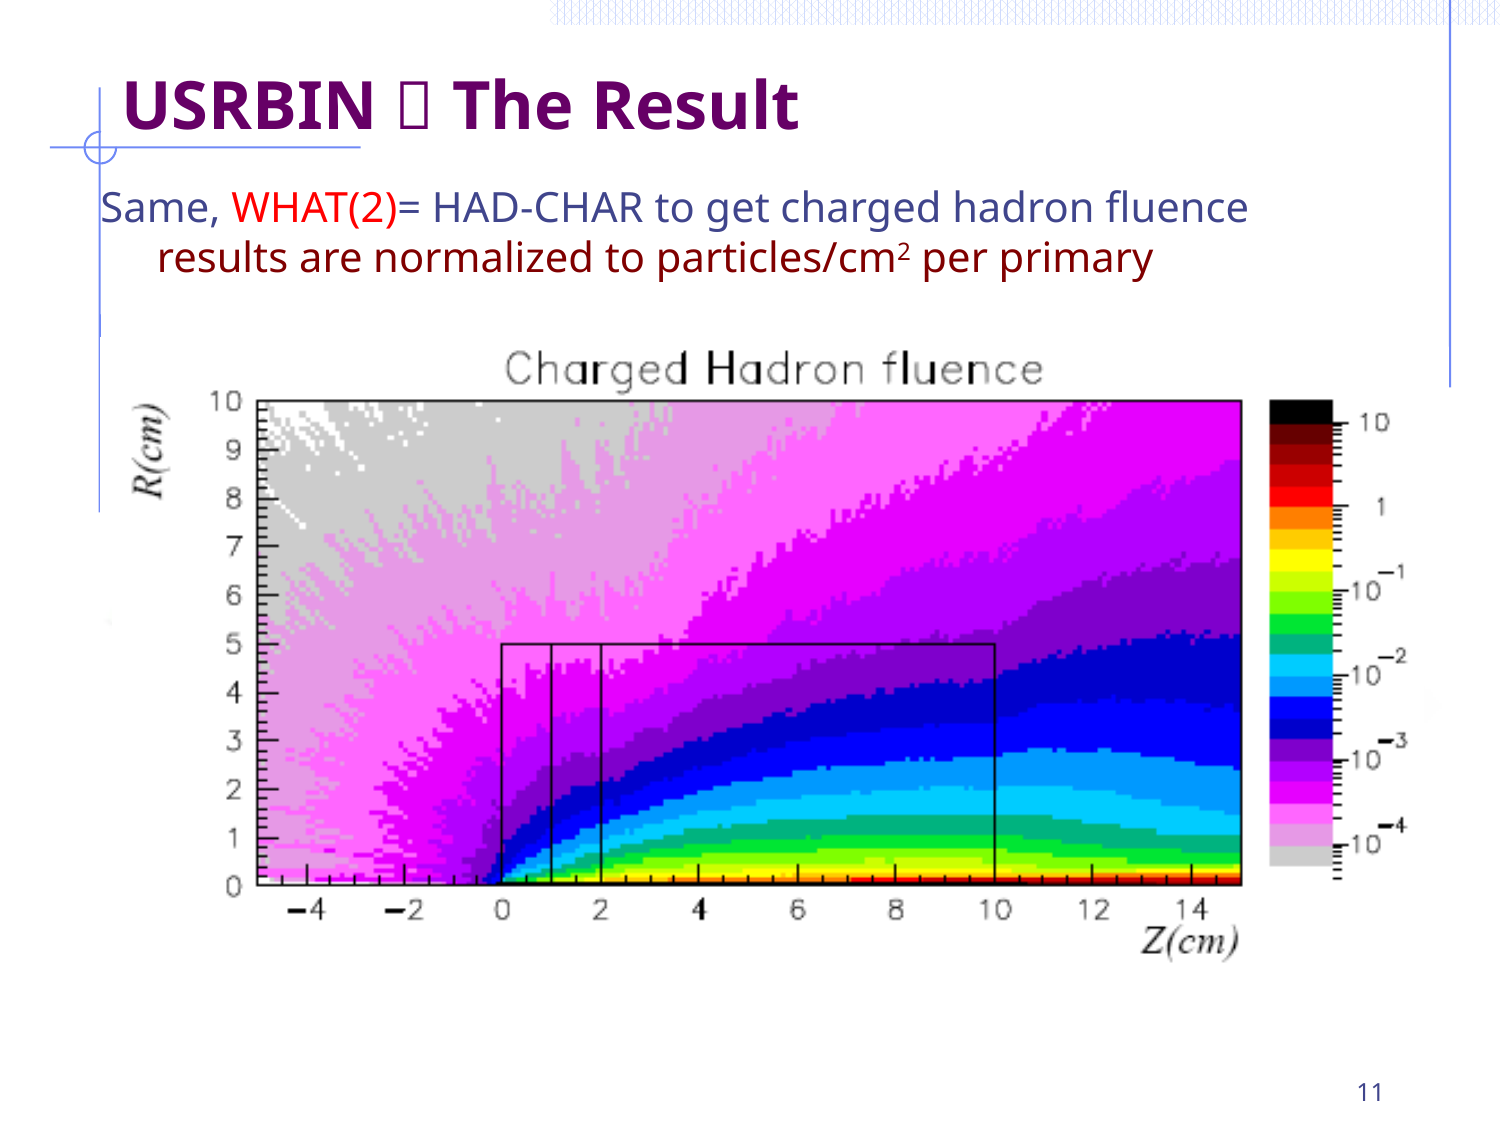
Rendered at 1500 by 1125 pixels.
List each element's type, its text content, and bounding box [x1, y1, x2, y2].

list Same, WHAT(2)= HAD-CHAR to get charged hadron fluence results are normalized to particles/cm2 per primary [85, 172, 1480, 1095]
picture [111, 349, 1424, 974]
title USRBIN  The Result [105, 49, 1500, 151]
slide_number 11 [1137, 1095, 1401, 1118]
